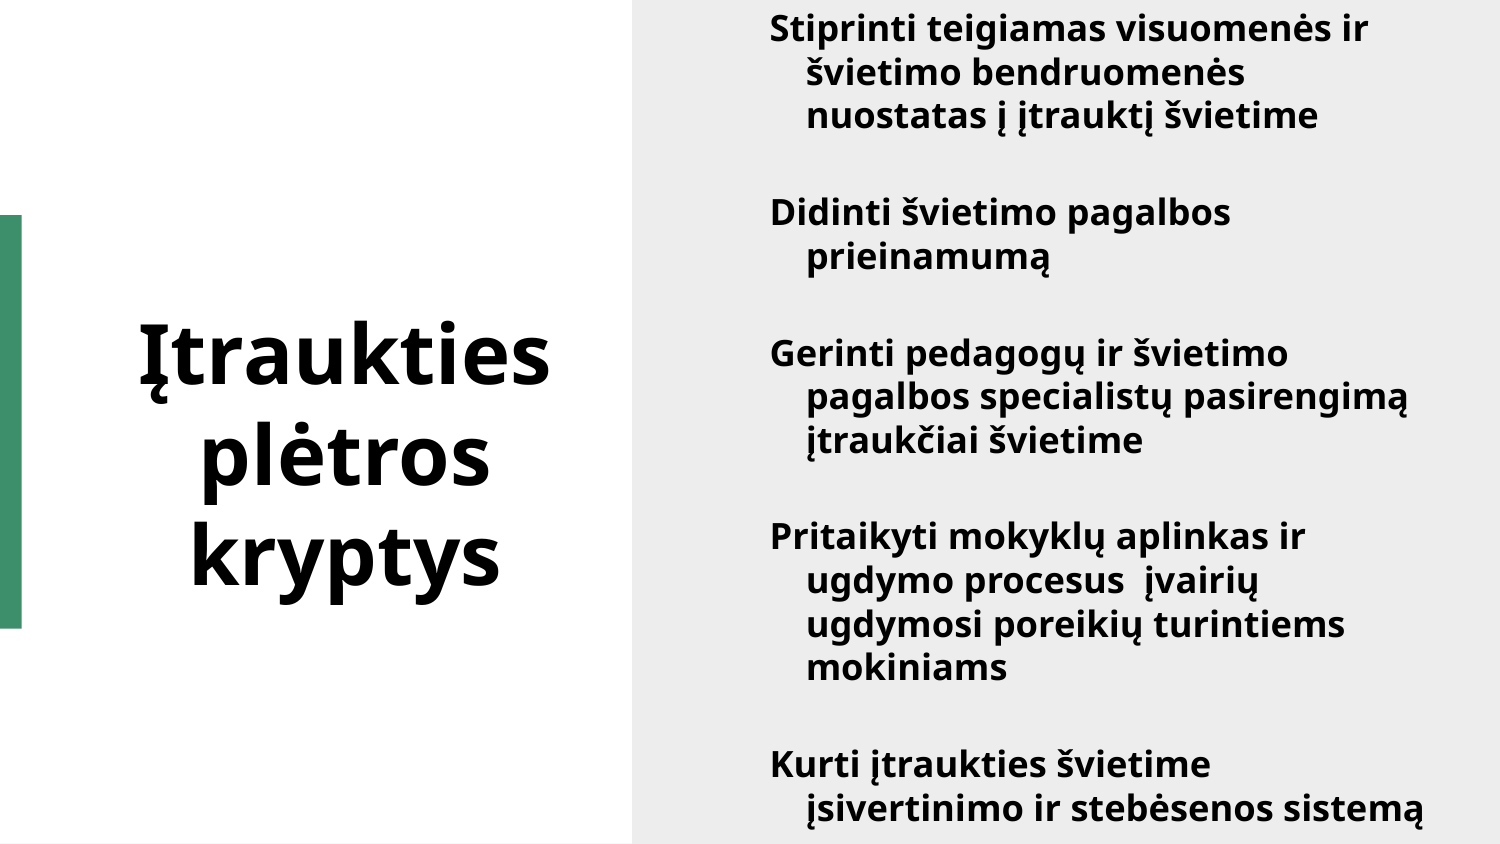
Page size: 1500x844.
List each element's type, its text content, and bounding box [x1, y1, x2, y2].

list Stiprinti teigiamas visuomenės ir švietimo bendruomenės nuostatas į įtrauktį švietime Didinti švietimo pagalbos prieinamumą Gerinti pedagogų ir švietimo pagalbos specialistų pasirengimą įtraukčiai švietime Pritaikyti mokyklų aplinkas ir ugdymo procesus įvairių ugdymosi poreikių turintiems mokiniams Kurti įtraukties švietime įsivertinimo ir stebėsenos sistemą [727, 0, 1439, 844]
title Įtraukties plėtros kryptys [82, 296, 609, 654]
